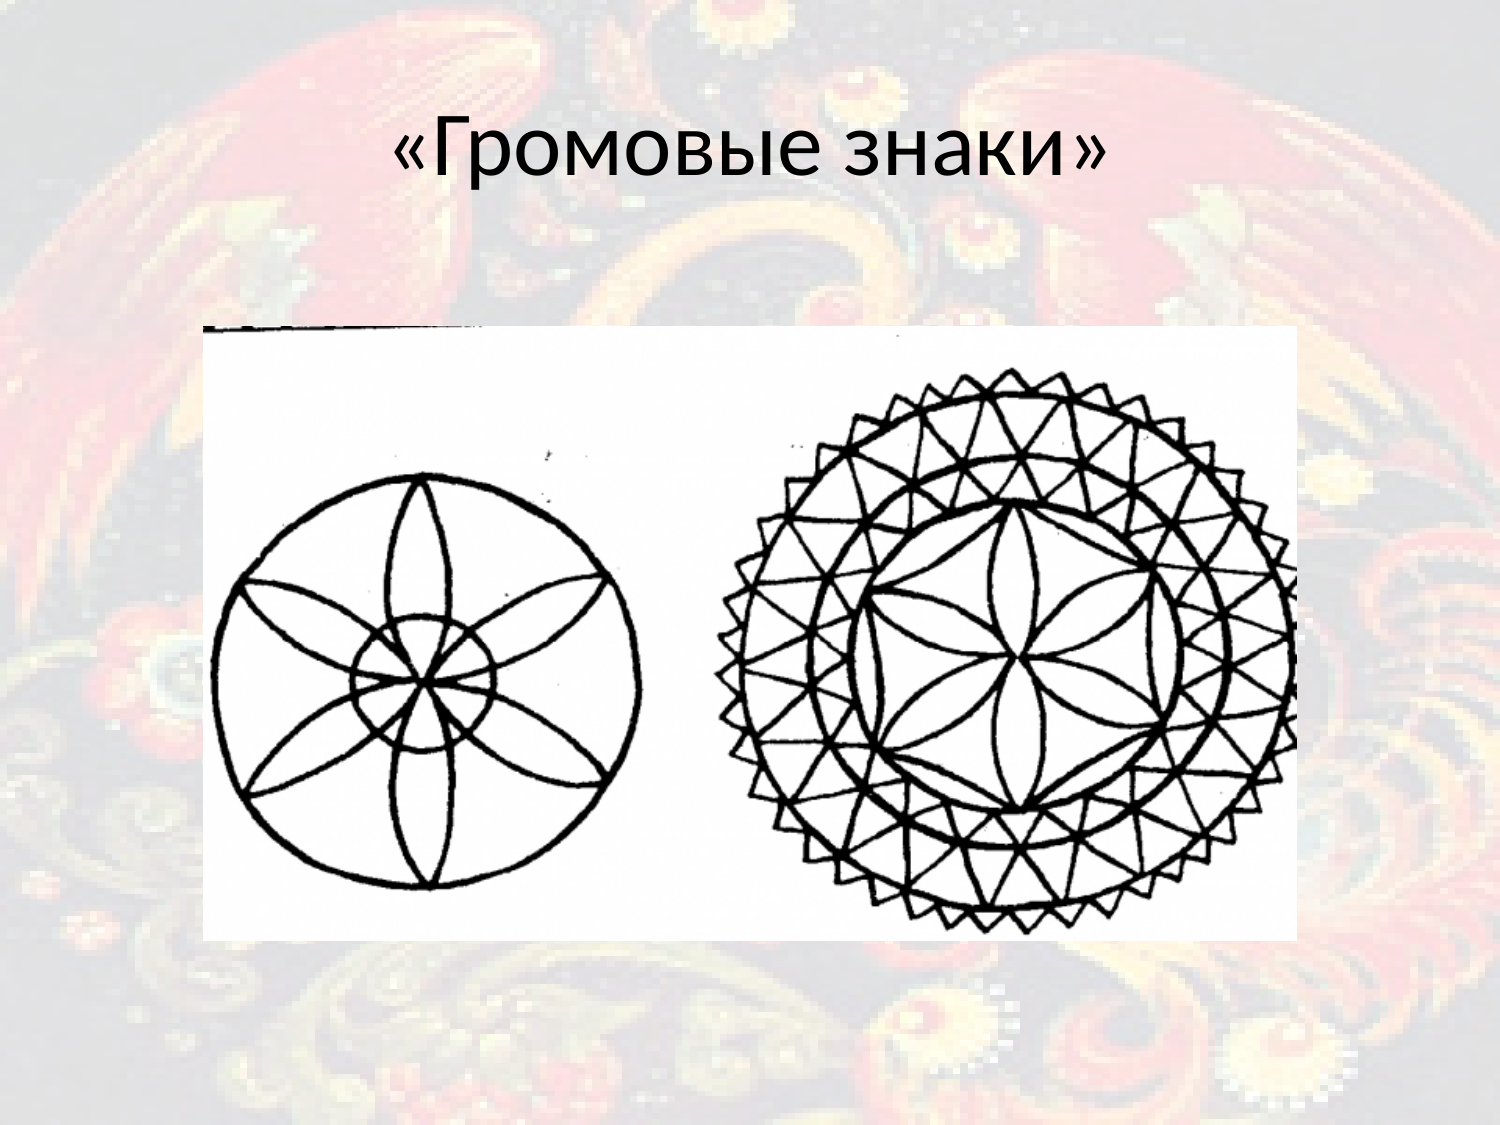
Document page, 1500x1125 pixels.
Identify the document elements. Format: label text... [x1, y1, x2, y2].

picture [202, 326, 1297, 941]
text_box «Громовые знаки» [75, 45, 1425, 233]
